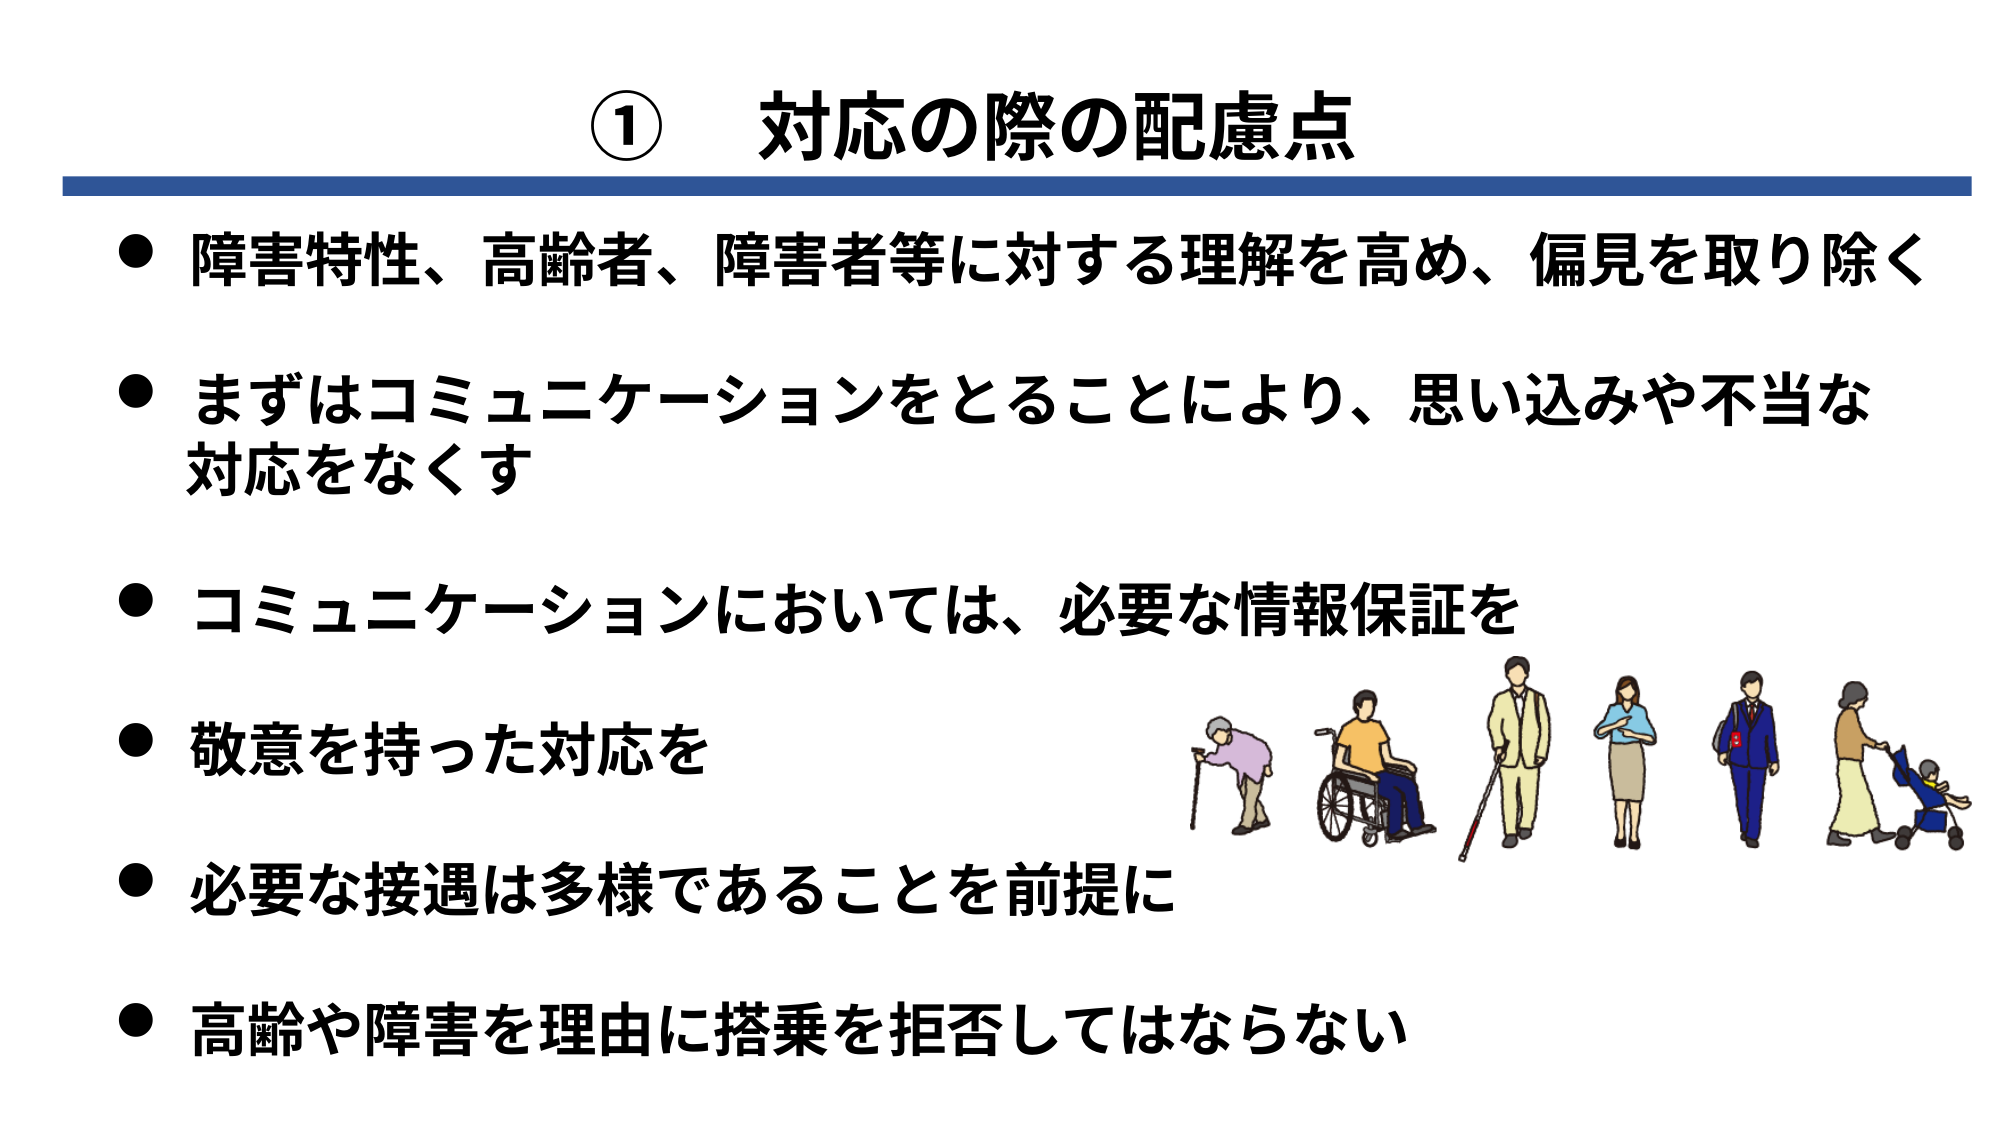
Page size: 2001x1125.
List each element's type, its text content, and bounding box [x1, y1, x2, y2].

text_box [62, 175, 1973, 197]
text_box ① 対応の際の配慮点 [574, 71, 1373, 175]
text_box 障害特性、高齢者、障害者等に対する理解を高め、偏見を取り除く まずはコミュニケーションをとることにより、思い込みや不当な 対応をなくす コミュニケーションにおいては、必要な情報保証を 敬意を持った対応を 必要な接遇は多様であることを前提に 高齢や障害を理由に搭乗を拒否してはならない [99, 215, 1952, 1071]
picture [1190, 656, 1972, 863]
